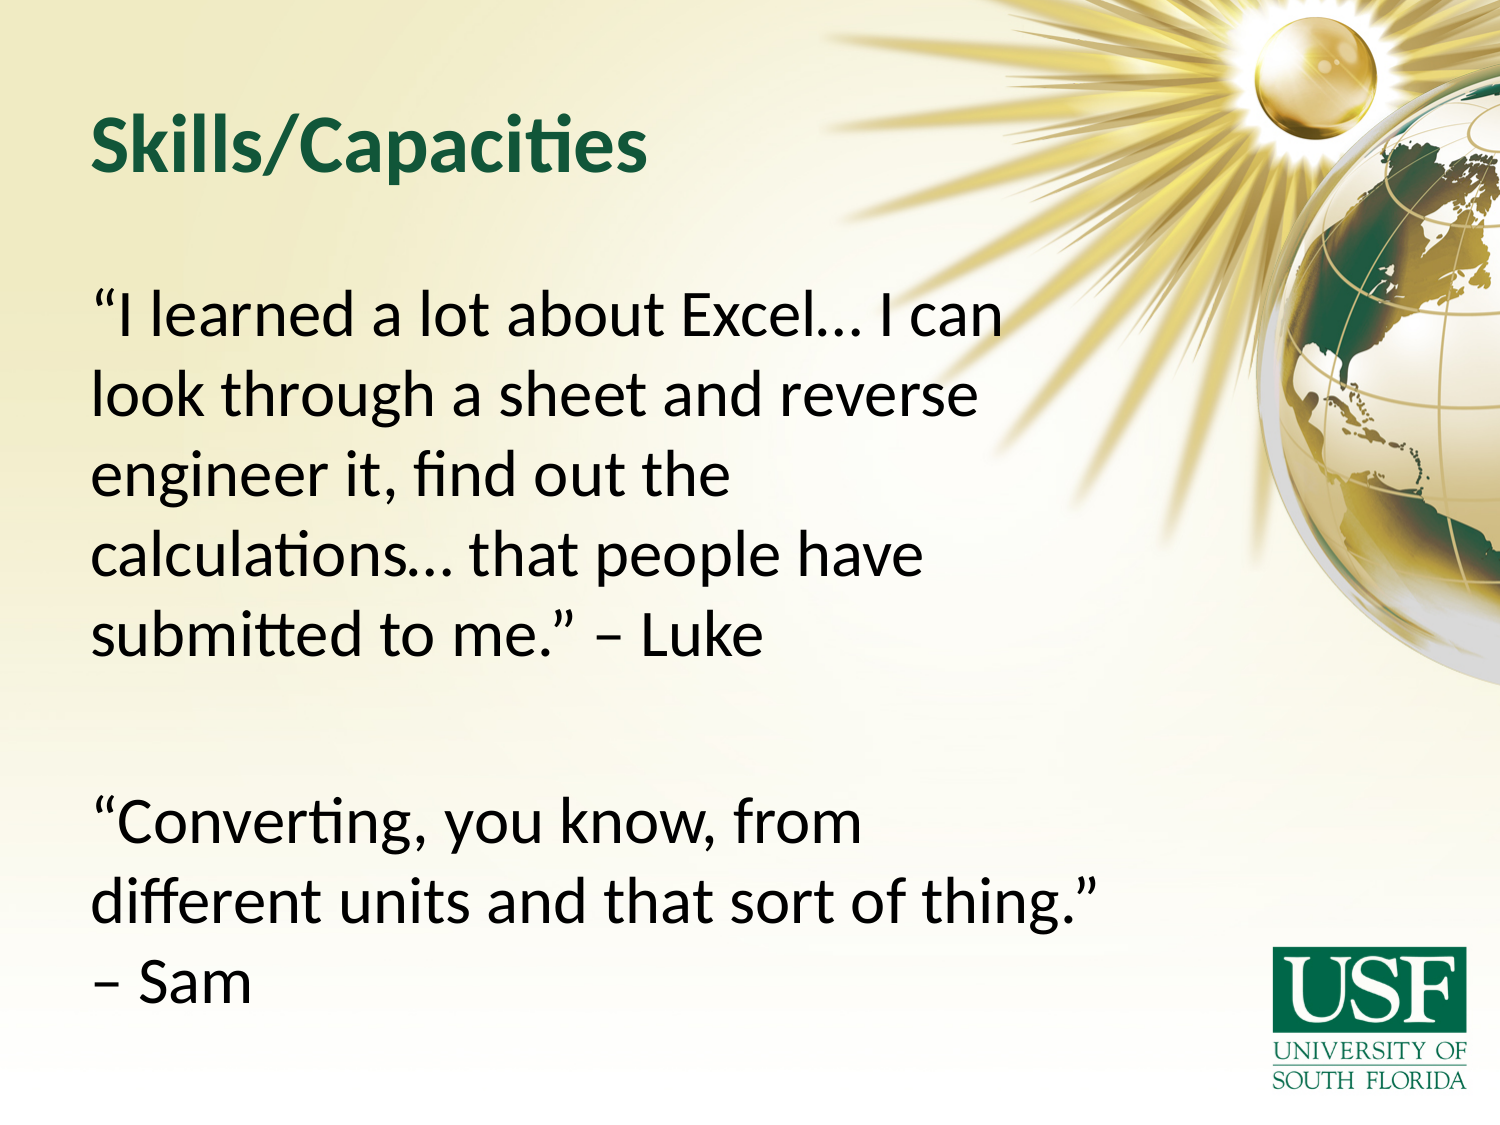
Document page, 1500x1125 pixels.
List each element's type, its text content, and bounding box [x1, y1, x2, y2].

picture [0, 0, 1500, 1125]
list “I learned a lot about Excel… I can look through a sheet and reverse engineer it, find out the calculations… that people have submitted to me.” – Luke “Converting, you know, from different units and that sort of thing.” – Sam [75, 262, 1120, 1062]
title Skills/Capacities [75, 45, 1425, 233]
